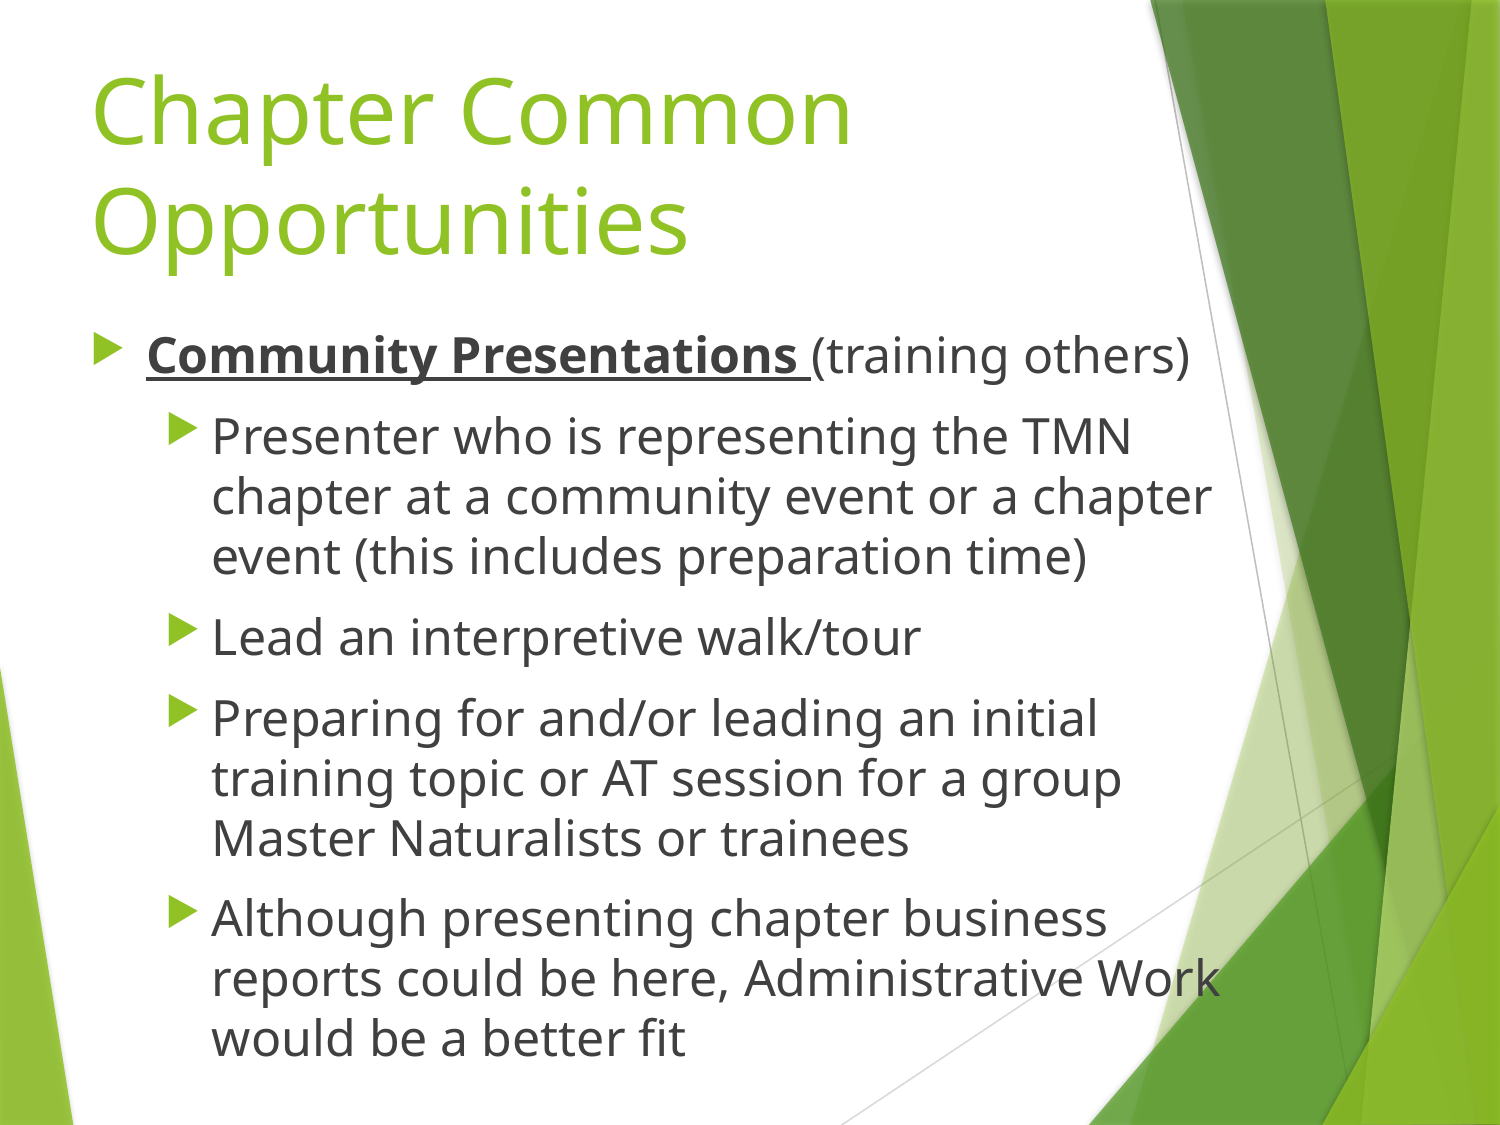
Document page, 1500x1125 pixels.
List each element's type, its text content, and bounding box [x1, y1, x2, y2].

title Chapter Common Opportunities [75, 45, 1425, 275]
list Community Presentations (training others) Presenter who is representing the TMN chapter at a community event or a chapter event (this includes preparation time) Lead an interpretive walk/tour Preparing for and/or leading an initial training topic or AT session for a group Master Naturalists or trainees Although presenting chapter business reports could be here, Administrative Work would be a better fit [75, 316, 1263, 1080]
